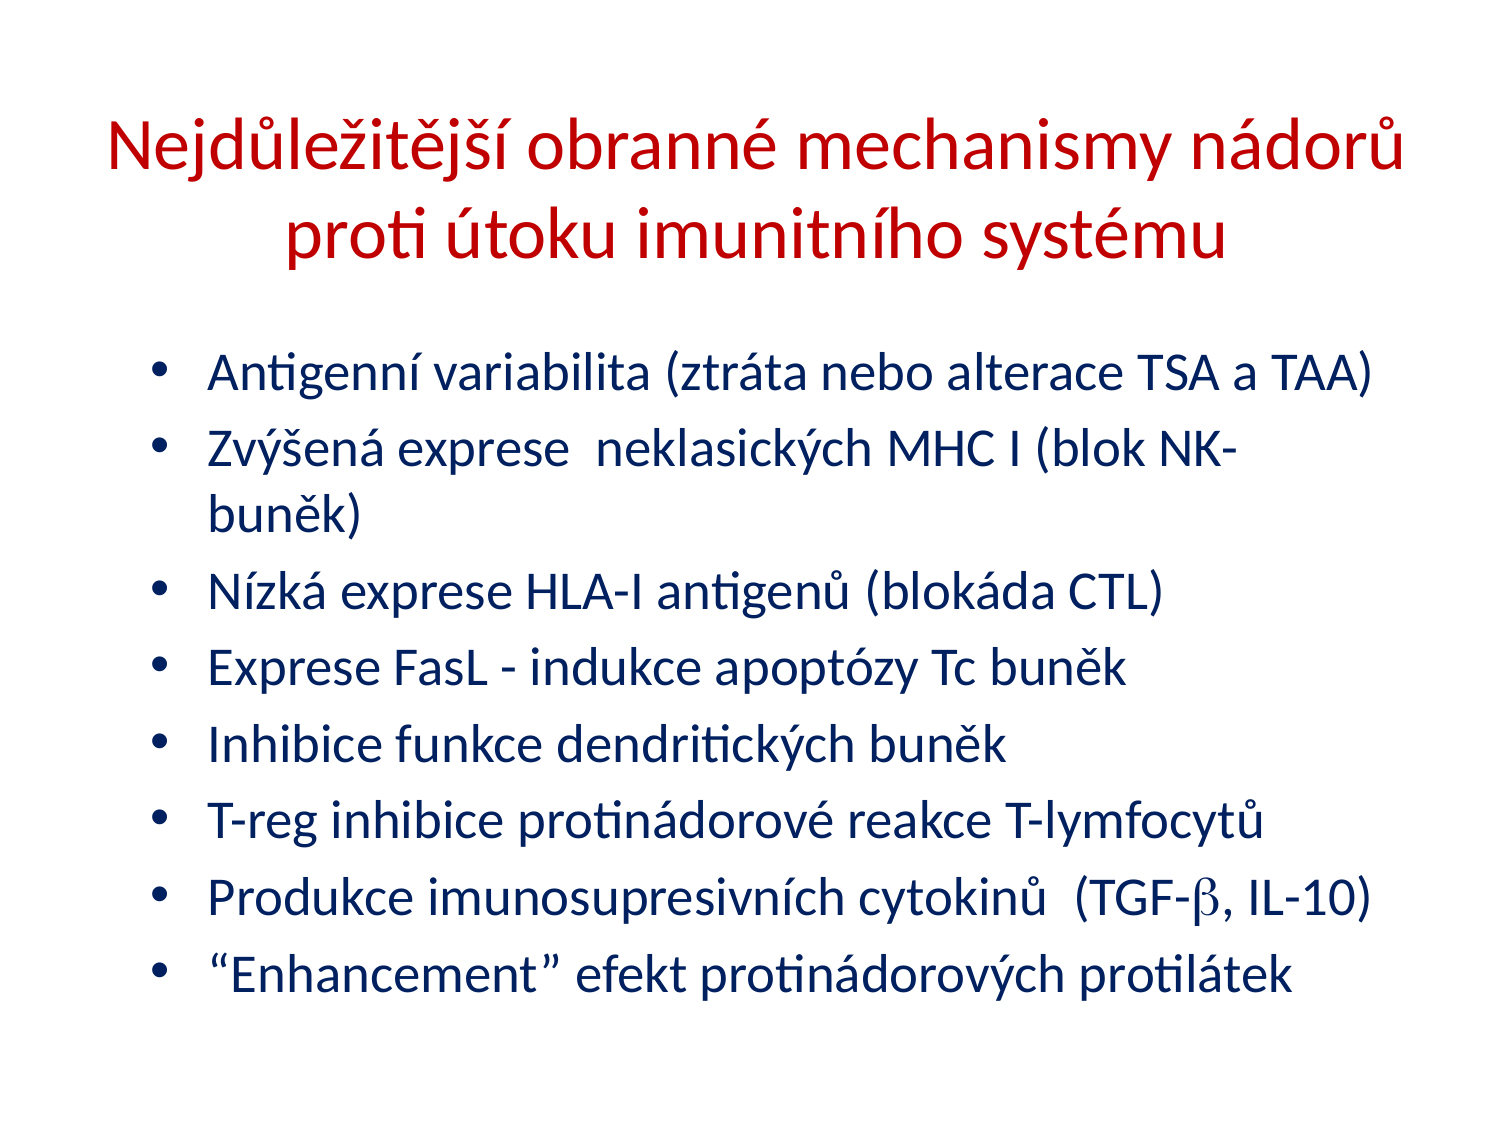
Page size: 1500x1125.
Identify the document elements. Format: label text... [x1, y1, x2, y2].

list Antigenní variabilita (ztráta nebo alterace TSA a TAA) Zvýšená exprese neklasických MHC I (blok NK- buněk) Nízká exprese HLA-I antigenů (blokáda CTL) Exprese FasL - indukce apoptózy Tc buněk Inhibice funkce dendritických buněk T-reg inhibice protinádorové reakce T-lymfocytů Produkce imunosupresivních cytokinů (TGF-b, IL-10) “Enhancement” efekt protinádorových protilátek [135, 328, 1412, 1106]
title Nejdůležitější obranné mechanismy nádorů proti útoku imunitního systému [77, 87, 1436, 281]
